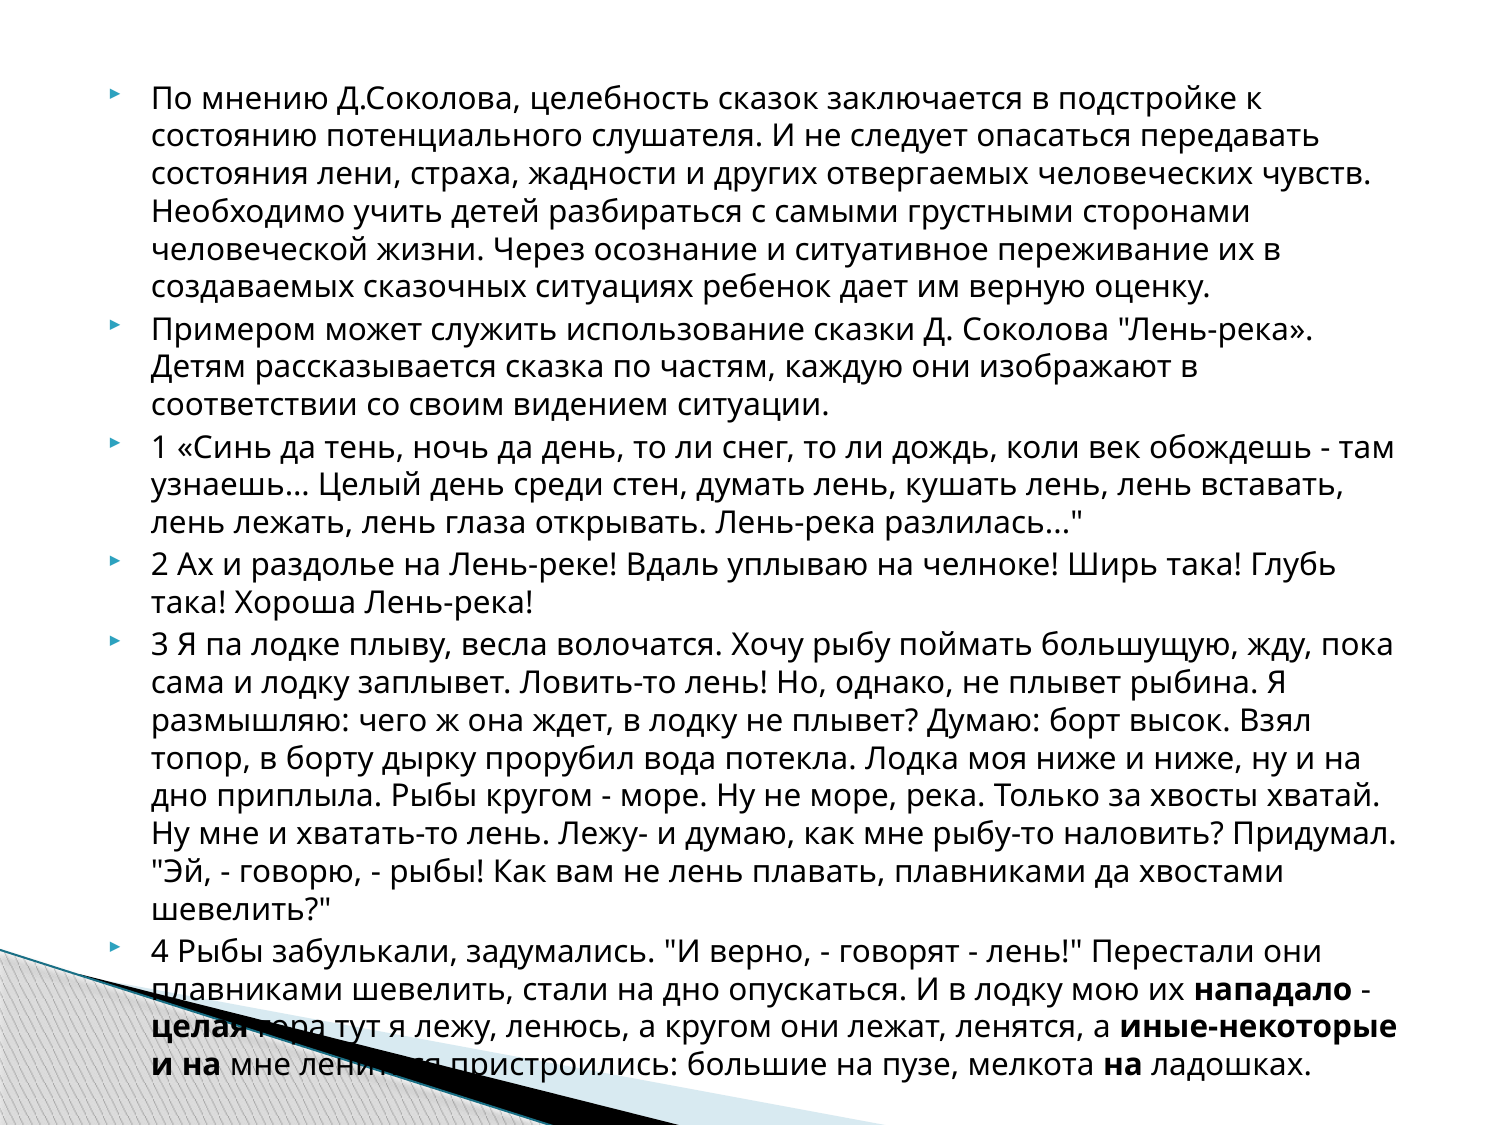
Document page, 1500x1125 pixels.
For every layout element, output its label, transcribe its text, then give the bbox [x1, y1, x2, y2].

list По мнению Д.Соколова, целебность сказок заключается в подстройке к состоянию потенциального слушателя. И не следует опасаться передавать состояния лени, страха, жадности и других отвергаемых человеческих чувств. Необходимо учить детей разбираться с самыми грустными сторонами человеческой жизни. Через осознание и ситуативное переживание их в создаваемых сказочных ситуациях ребенок дает им верную оценку. Примером может служить использование сказки Д. Соколова "Лень-река». Детям рассказывается сказка по частям, каждую они изображают в соответствии со своим видением ситуации. 1 «Синь да тень, ночь да день, то ли снег, то ли дождь, коли век обождешь - там узнаешь… Целый день среди стен, думать лень, кушать лень, лень вставать, лень лежать, лень глаза открывать. Лень-река разлилась..." 2 Ах и раздолье на Лень-реке! Вдаль уплываю на челноке! Ширь така! Глубь така! Хороша Лень-река! 3 Я па лодке плыву, весла волочатся. Хочу рыбу поймать большущую, жду, пока сама и лодку заплывет. Ловить-то лень! Но, однако, не плывет рыбина. Я размышляю: чего ж она ждет, в лодку не плывет? Думаю: борт высок. Взял топор, в борту дырку прорубил вода потекла. Лодка моя ниже и ниже, ну и на дно приплыла. Рыбы кругом - море. Ну не море, река. Только за хвосты хватай. Ну мне и хватать-то лень. Лежу- и думаю, как мне рыбу-тo наловить? Придумал. "Эй, - говорю, - рыбы! Как вам не лень плавать, плавниками да хвостами шевелить?" 4 Рыбы забулькали, задумались. "И верно, - говорят - лень!" Перестали они плавниками шевелить, стали на дно опускаться. И в лодку мою их нападало - целая гора тут я лежу, ленюсь, а кругом они лежат, ленятся, а иные-некоторые и на мне лениться пристроились: большие на пузе, мелкота на ладошках. [75, 70, 1425, 1125]
